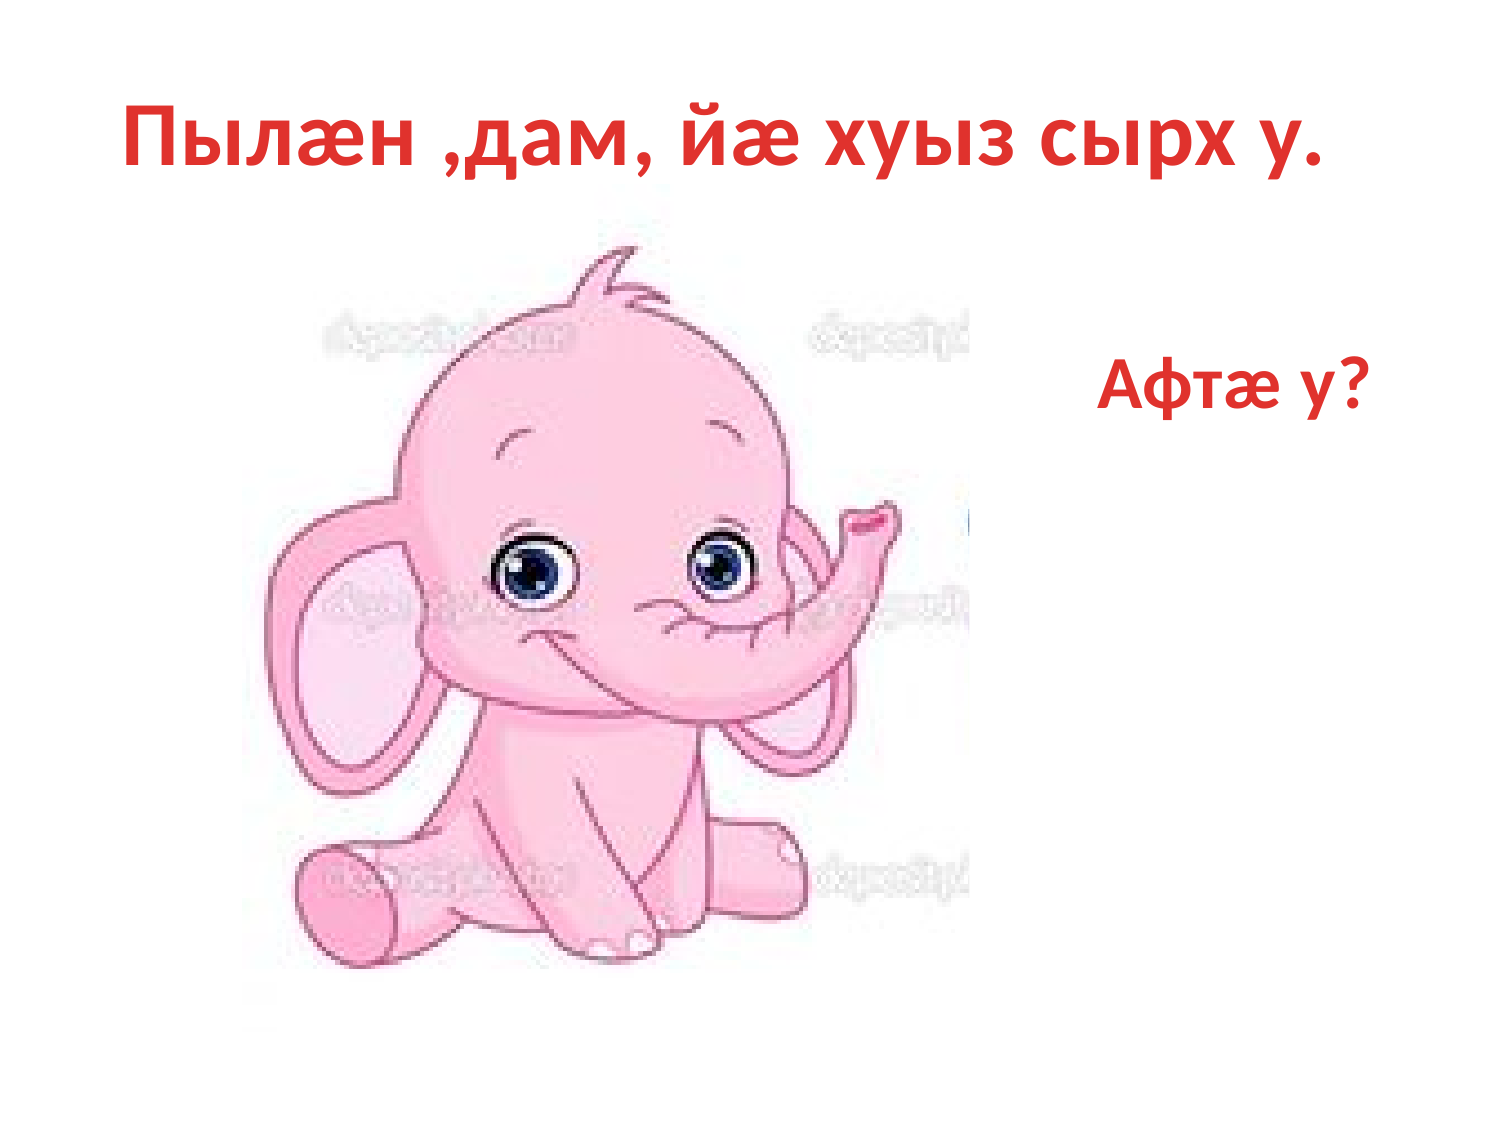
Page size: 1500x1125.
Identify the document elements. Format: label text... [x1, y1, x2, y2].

text_box Пылæн ,дам, йæ хуыз сырх у. [106, 66, 1344, 191]
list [241, 184, 970, 1033]
text_box Афтæ у? [1082, 326, 1388, 431]
